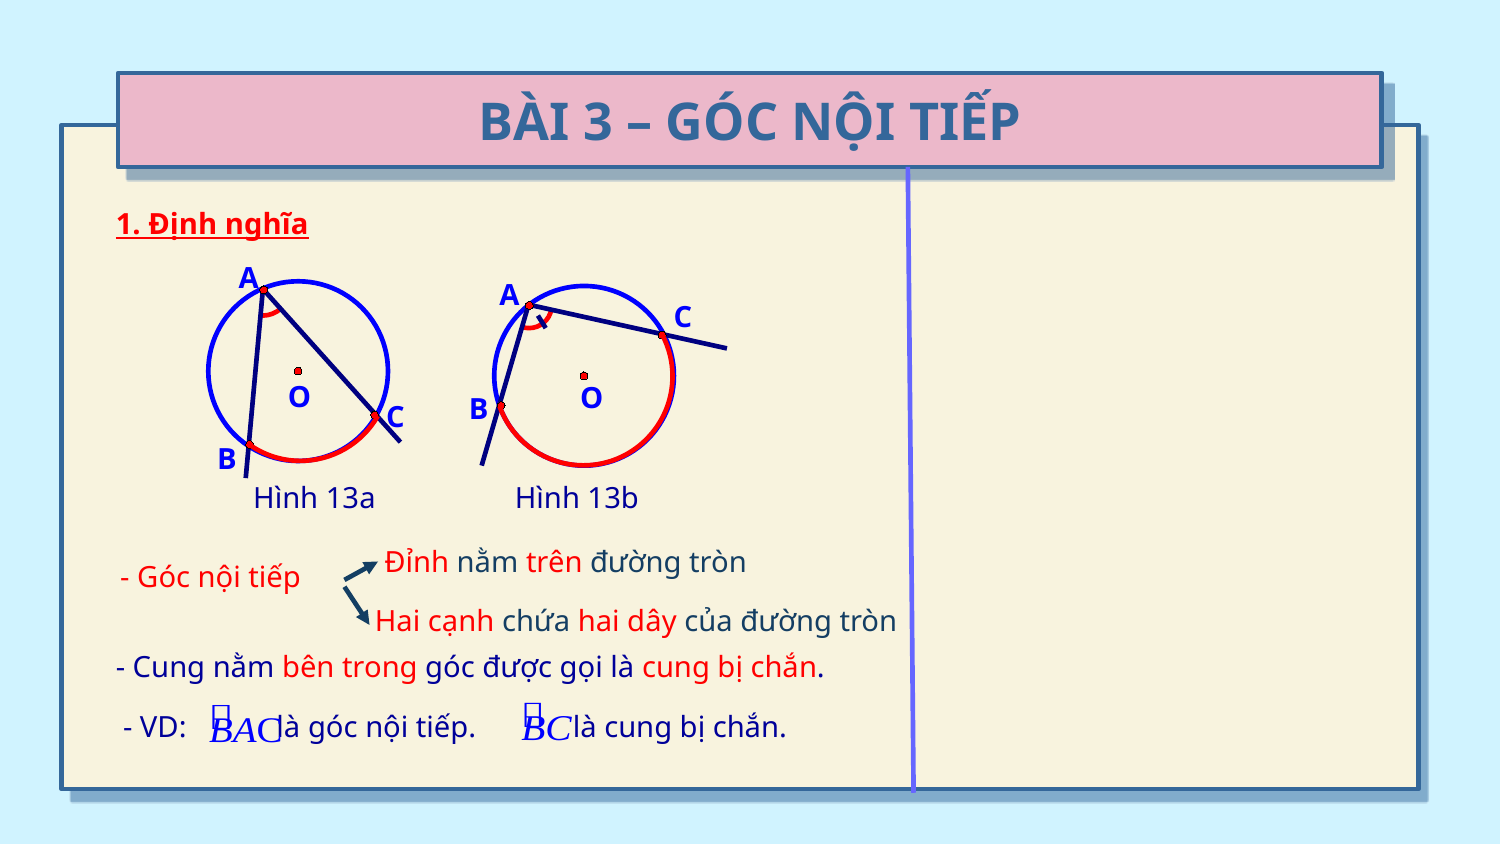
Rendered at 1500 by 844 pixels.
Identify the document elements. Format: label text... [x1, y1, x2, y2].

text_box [208, 259, 405, 479]
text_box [512, 694, 839, 753]
text_box [192, 243, 421, 497]
text_box [344, 586, 370, 625]
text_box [453, 260, 746, 485]
text_box Hai cạnh chứa hai dây của đường tròn [360, 595, 914, 646]
text_box - Góc nội tiếp [105, 551, 382, 602]
text_box 1. Định nghĩa [101, 198, 518, 248]
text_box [108, 697, 534, 752]
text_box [482, 315, 695, 485]
title BÀI 3 – GÓC NỘI TIẾP [116, 71, 1384, 169]
text_box [344, 561, 379, 581]
text_box - Cung nằm bên trong góc được gọi là cung bị chắn. [100, 641, 1000, 692]
text_box Đỉnh nằm trên đường tròn [369, 536, 812, 586]
text_box Hình 13b [470, 494, 684, 522]
text_box Hình 13a [208, 471, 421, 522]
